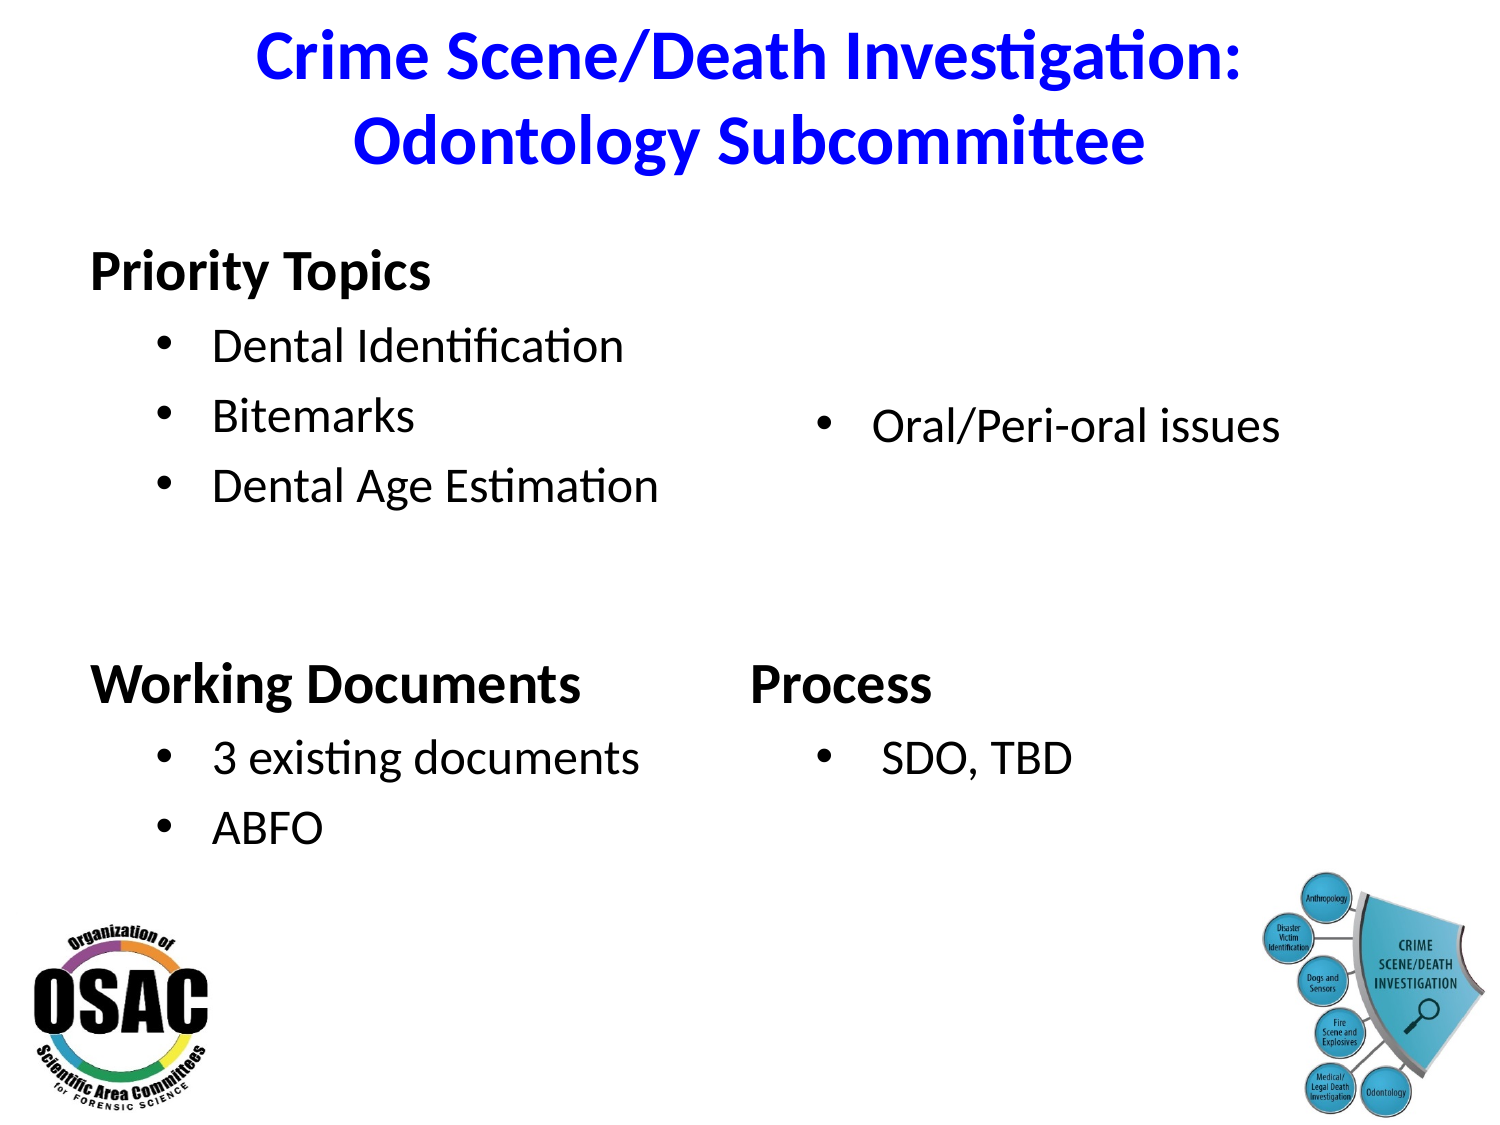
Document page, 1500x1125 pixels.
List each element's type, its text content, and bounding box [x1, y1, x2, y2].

list Priority Topics Dental Identification Bitemarks Dental Age Estimation Oral/Peri-oral issues [75, 224, 1425, 600]
picture [15, 912, 226, 1113]
picture [1262, 862, 1488, 1122]
title Crime Scene/Death Investigation: Odontology Subcommittee [37, 0, 1463, 188]
text_box Working Documents 3 existing documents ABFO Process SDO, TBD [74, 637, 1425, 1013]
